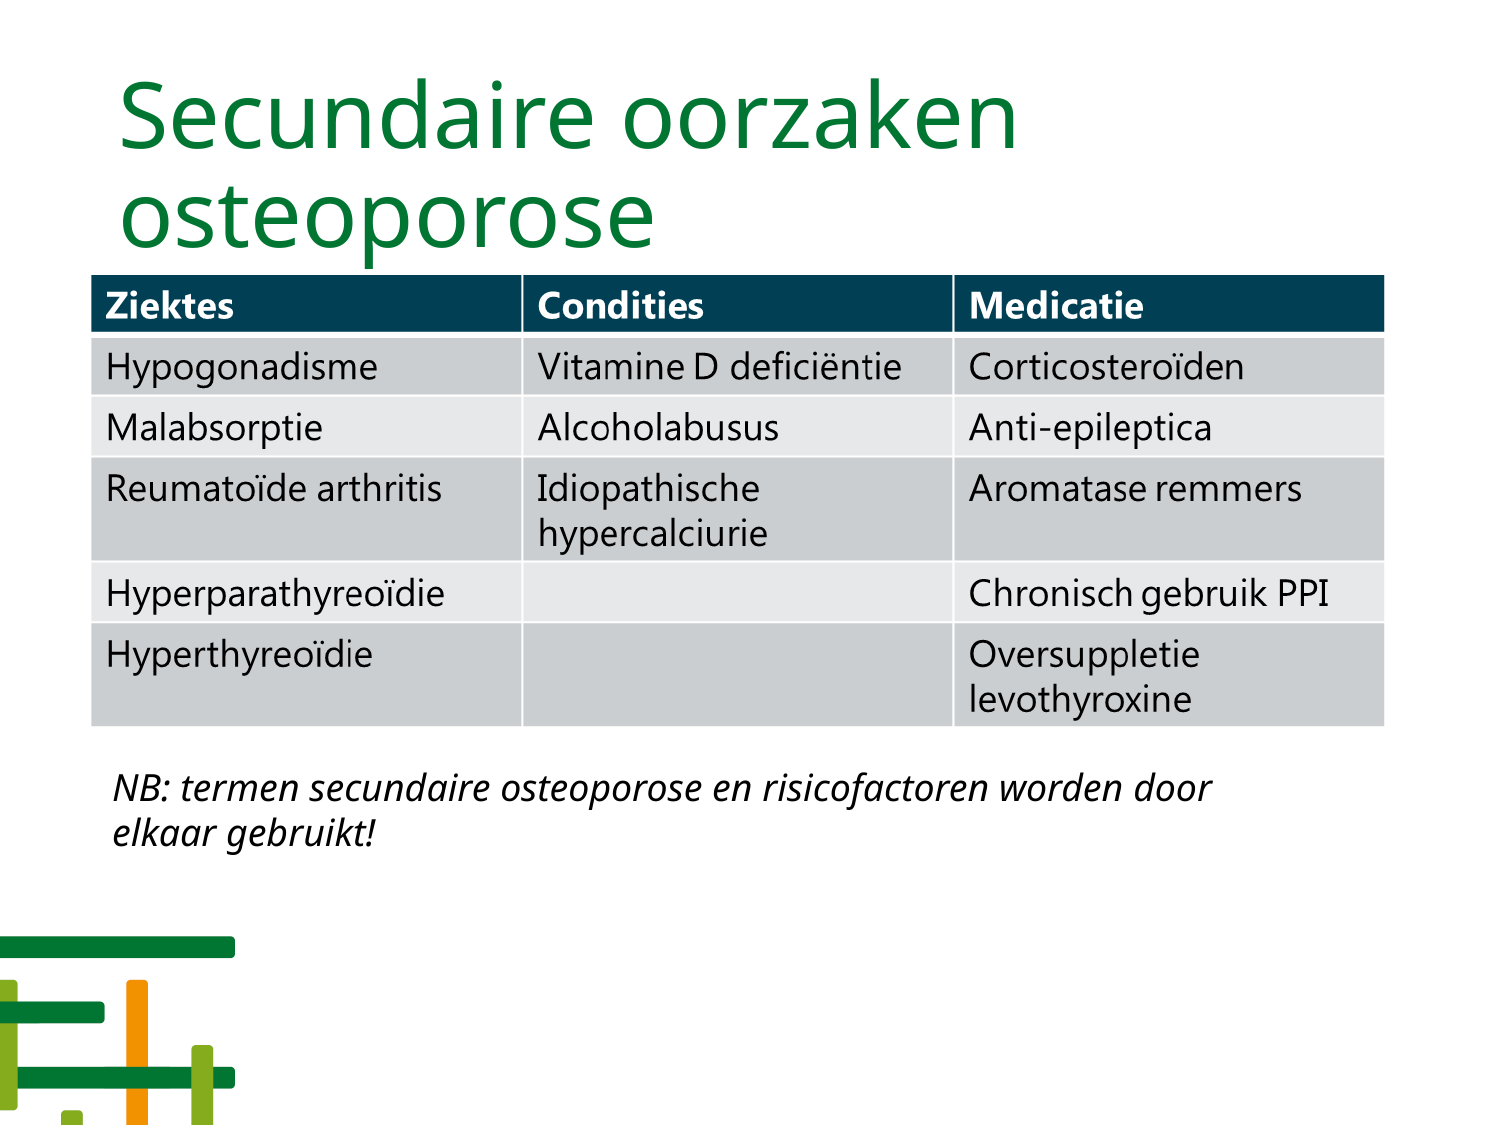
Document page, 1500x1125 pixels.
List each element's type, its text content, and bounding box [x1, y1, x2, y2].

title Secundaire oorzaken osteoporose [103, 59, 1397, 278]
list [90, 270, 1385, 743]
text_box NB: termen secundaire osteoporose en risicofactoren worden door elkaar gebruikt! [97, 756, 1259, 862]
picture [0, 0, 1500, 1125]
